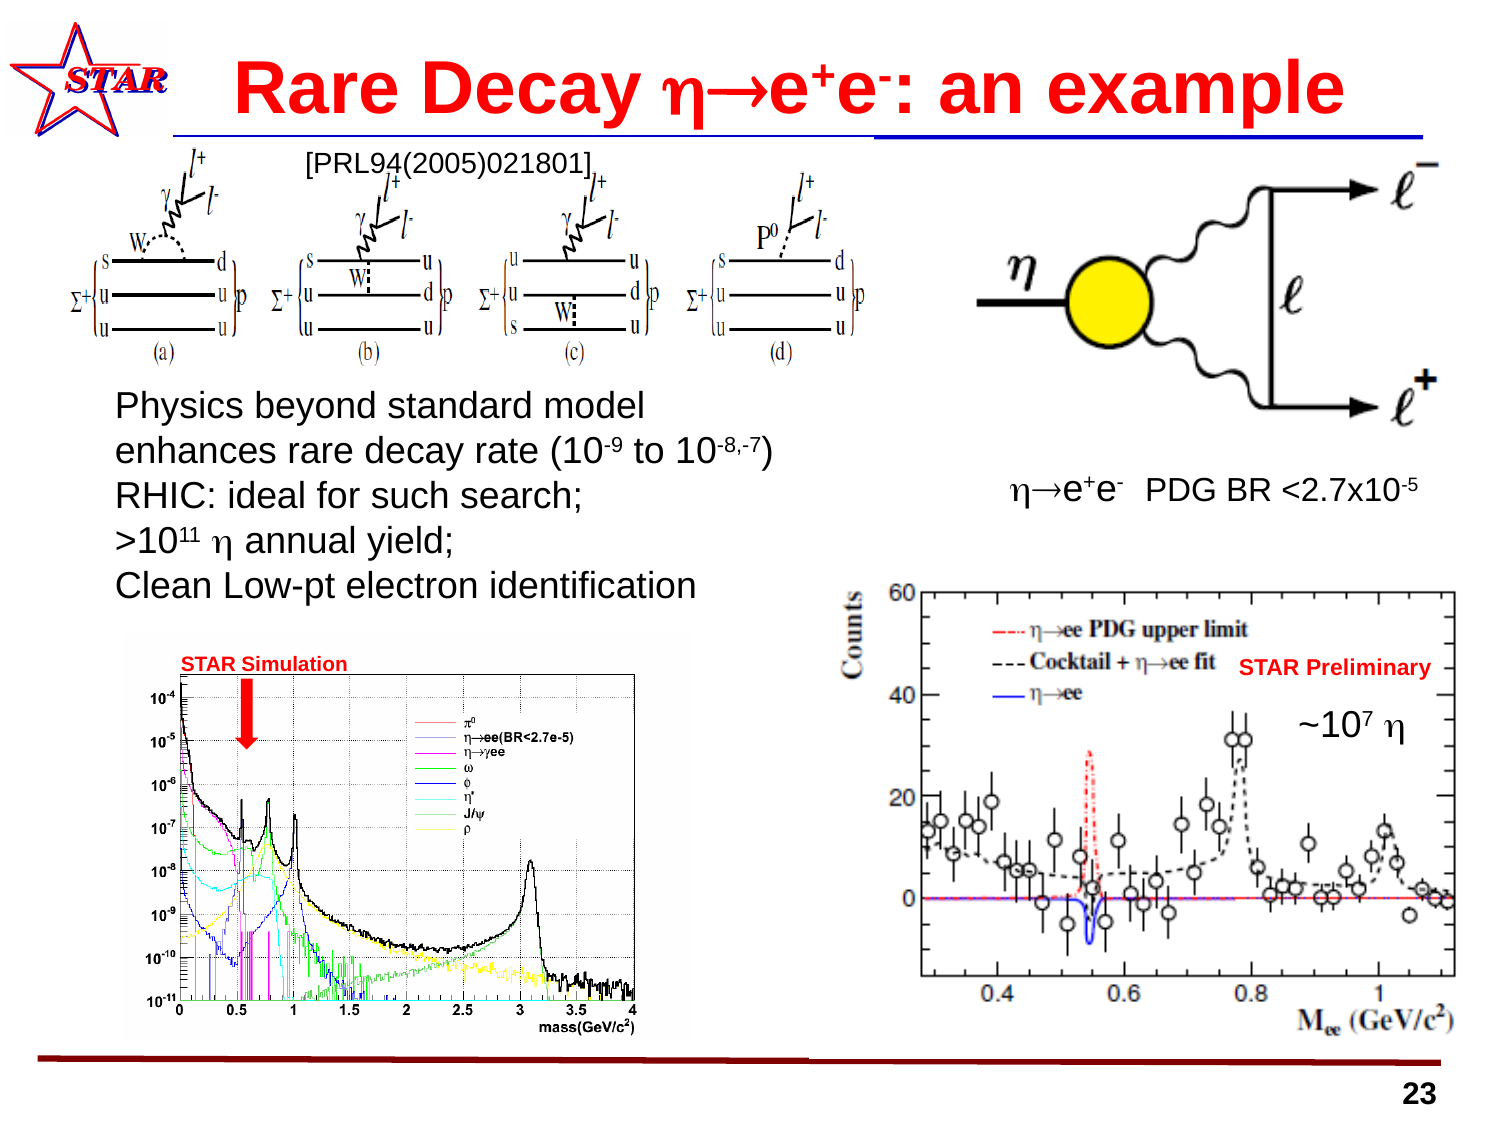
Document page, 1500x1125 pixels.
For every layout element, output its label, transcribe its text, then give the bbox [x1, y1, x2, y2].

title Rare Decay e+e-: an example [218, 30, 1471, 124]
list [123, 633, 692, 1041]
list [903, 160, 1500, 433]
picture [5, 20, 169, 138]
text_box Physics beyond standard model enhances rare decay rate (10-9 to 10-8,-7) RHIC: ideal for such search; >1011  annual yield; Clean Low-pt electron identification [100, 394, 857, 614]
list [40, 136, 875, 386]
text_box e+e- PDG BR <2.7x10-5 [994, 456, 1434, 516]
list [808, 550, 1475, 1059]
